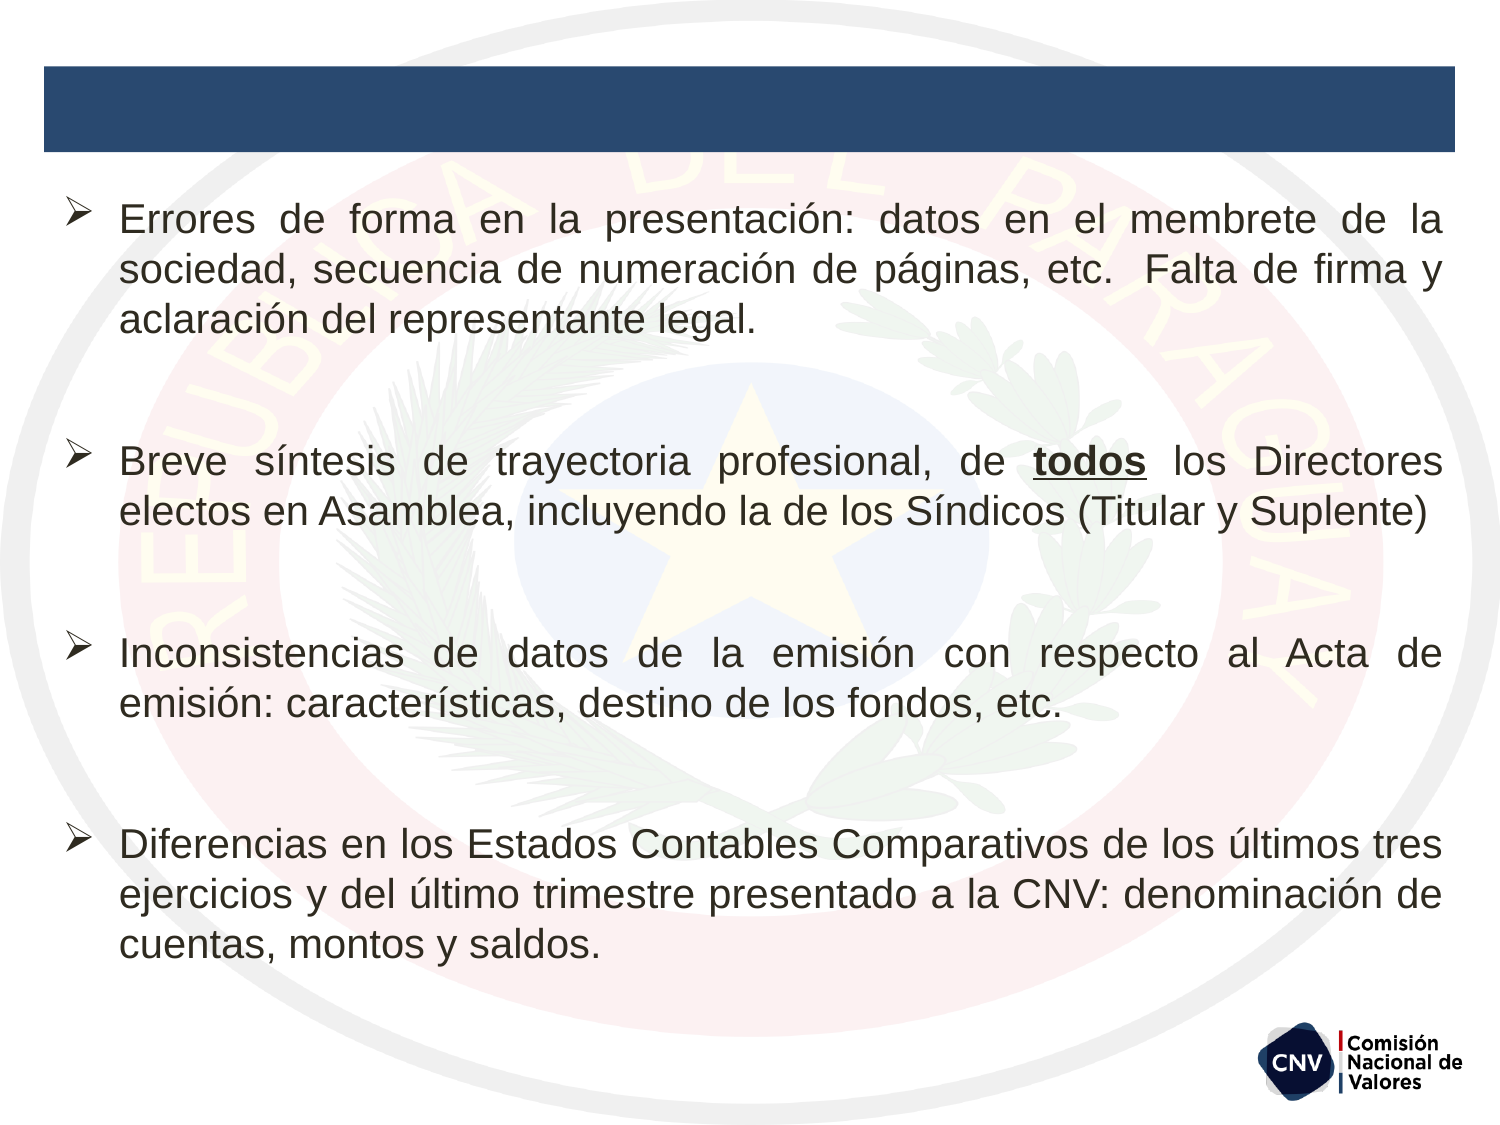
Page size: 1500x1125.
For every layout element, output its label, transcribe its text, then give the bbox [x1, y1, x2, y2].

text_box [44, 66, 1455, 153]
picture [1204, 977, 1500, 1125]
text_box Errores de forma en la presentación: datos en el membrete de la sociedad, secuencia de numeración de páginas, etc. Falta de firma y aclaración del representante legal. Breve síntesis de trayectoria profesional, de todos los Directores electos en Asamblea, incluyendo la de los Síndicos (Titular y Suplente) Inconsistencias de datos de la emisión con respecto al Acta de emisión: características, destino de los fondos, etc. Diferencias en los Estados Contables Comparativos de los últimos tres ejercicios y del último trimestre presentado a la CNV: denominación de cuentas, montos y saldos. [48, 184, 1459, 975]
